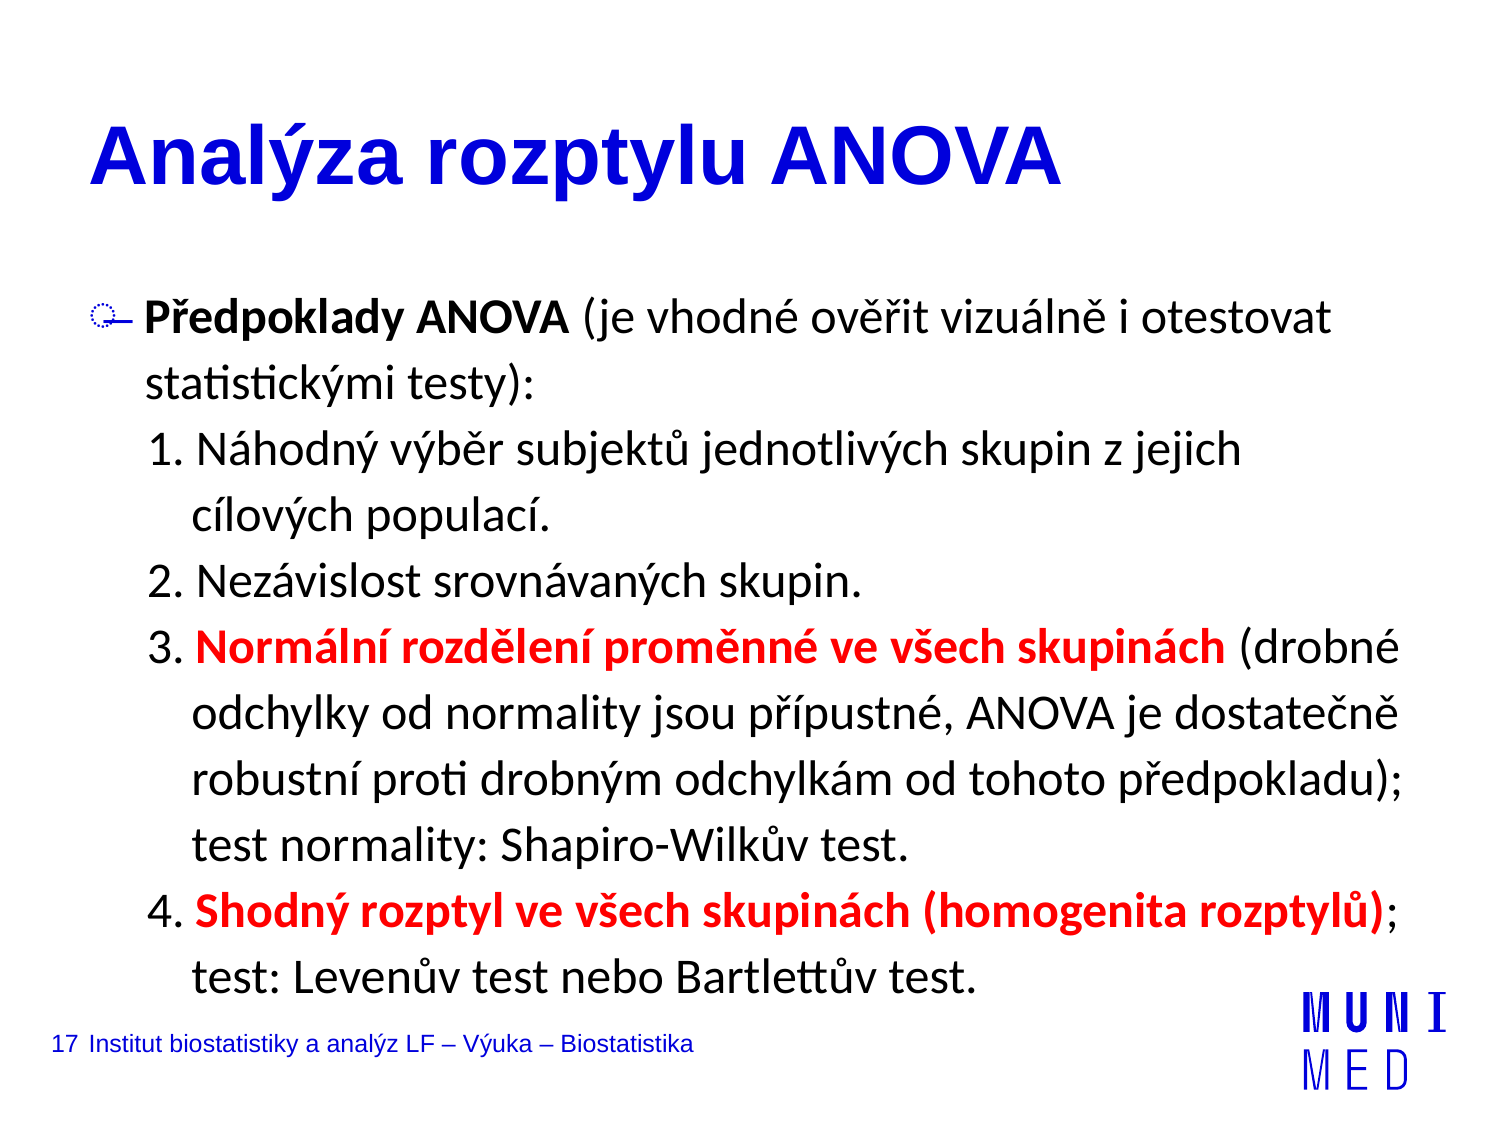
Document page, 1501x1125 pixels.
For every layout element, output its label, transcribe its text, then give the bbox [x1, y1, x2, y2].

footer Institut biostatistiky a analýz LF – Výuka – Biostatistika [88, 1021, 1064, 1063]
title Analýza rozptylu ANOVA [88, 118, 1412, 193]
list Předpoklady ANOVA (je vhodné ověřit vizuálně i otestovat statistickými testy): 1. Náhodný výběr subjektů jednotlivých skupin z jejich cílových populací. 2. Nezávislost srovnávaných skupin. 3. Normální rozdělení proměnné ve všech skupinách (drobné odchylky od normality jsou přípustné, ANOVA je dostatečně robustní proti drobným odchylkám od tohoto předpokladu); test normality: Shapiro-Wilkův test. 4. Shodný rozptyl ve všech skupinách (homogenita rozptylů); test: Levenův test nebo Bartlettův test. [88, 277, 1412, 957]
slide_number 17 [50, 1021, 82, 1063]
